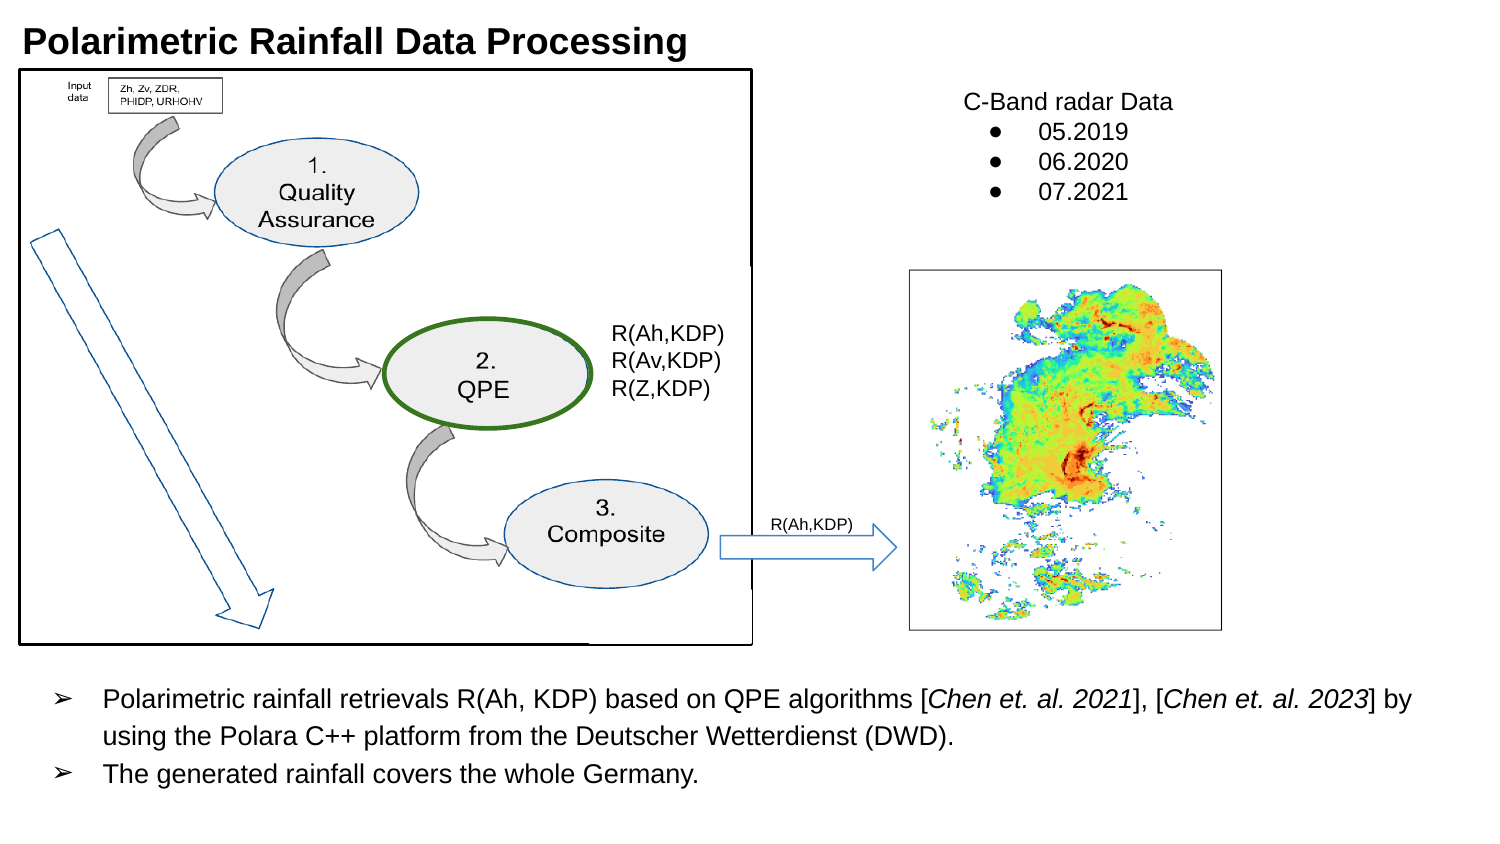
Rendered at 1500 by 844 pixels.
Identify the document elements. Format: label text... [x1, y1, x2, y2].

text_box Polarimetric Rainfall Data Processing [7, 2, 1065, 78]
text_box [20, 70, 751, 643]
text_box Polarimetric rainfall retrievals R(Ah, KDP) based on QPE algorithms [Chen et. al. 2021], [Chen et. al. 2023] by using the Polara C++ platform from the Deutscher Wetterdienst (DWD). The generated rainfall covers the whole Germany. [12, 661, 1488, 804]
text_box [755, 523, 892, 571]
picture [897, 262, 1229, 642]
text_box R(Ah,KDP) [755, 498, 892, 531]
text_box C-Band radar Data 05.2019 06.2020 07.2021 [948, 70, 1213, 252]
